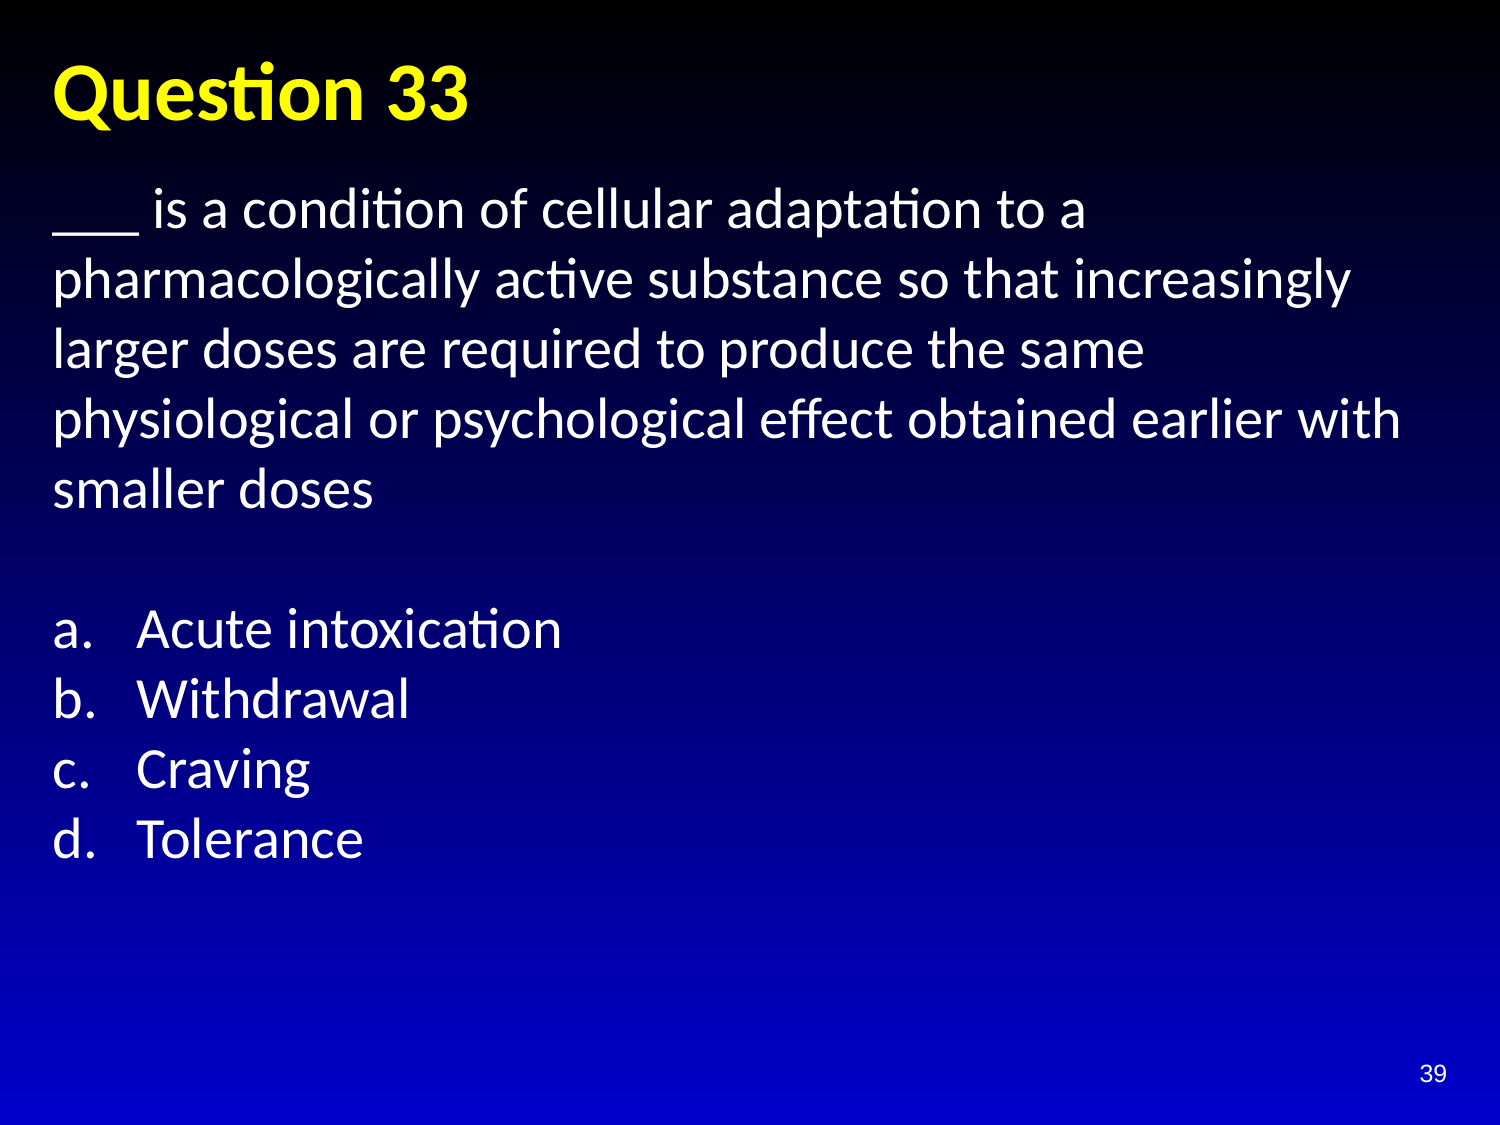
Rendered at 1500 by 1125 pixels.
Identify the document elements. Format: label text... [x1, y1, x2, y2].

list ___ is a condition of cellular adaptation to a pharmacologically active substance so that increasingly larger doses are required to produce the same physiological or psychological effect obtained earlier with smaller doses Acute intoxication Withdrawal Craving Tolerance [37, 162, 1463, 963]
title Question 33 [37, 24, 1463, 150]
text_box 39 [1112, 1042, 1463, 1103]
